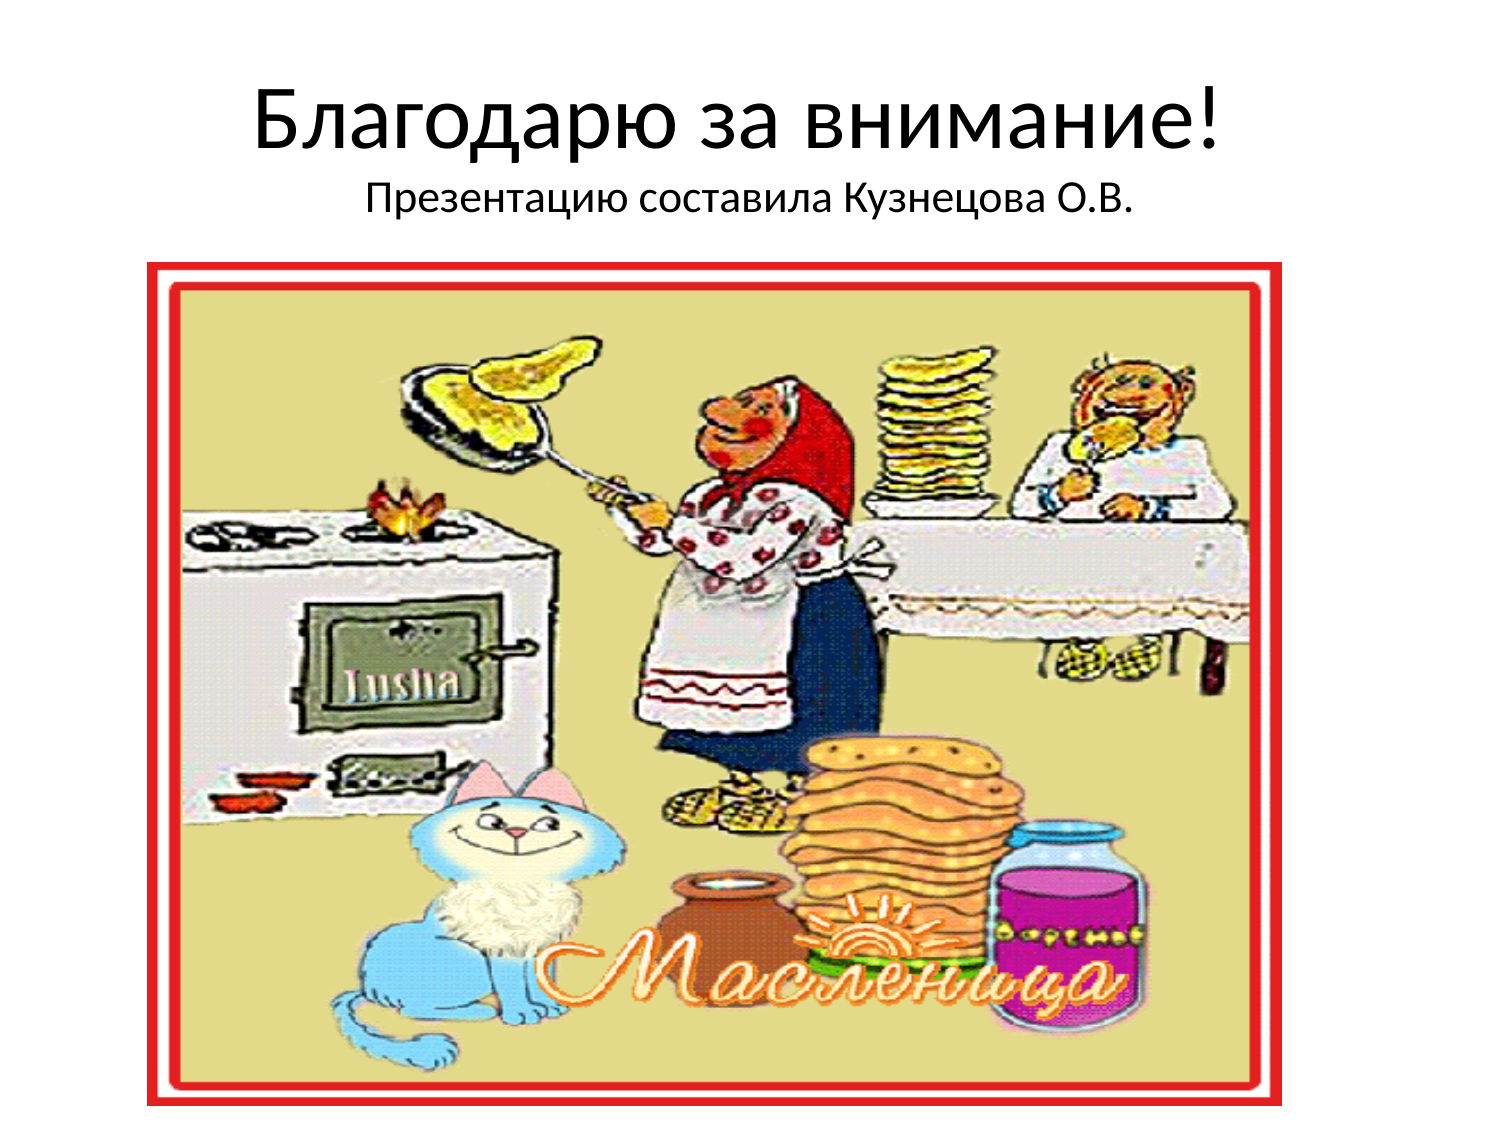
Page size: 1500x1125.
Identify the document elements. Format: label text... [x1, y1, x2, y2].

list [147, 262, 1282, 1107]
title Благодарю за внимание! Презентацию составила Кузнецова О.В. [75, 45, 1425, 233]
